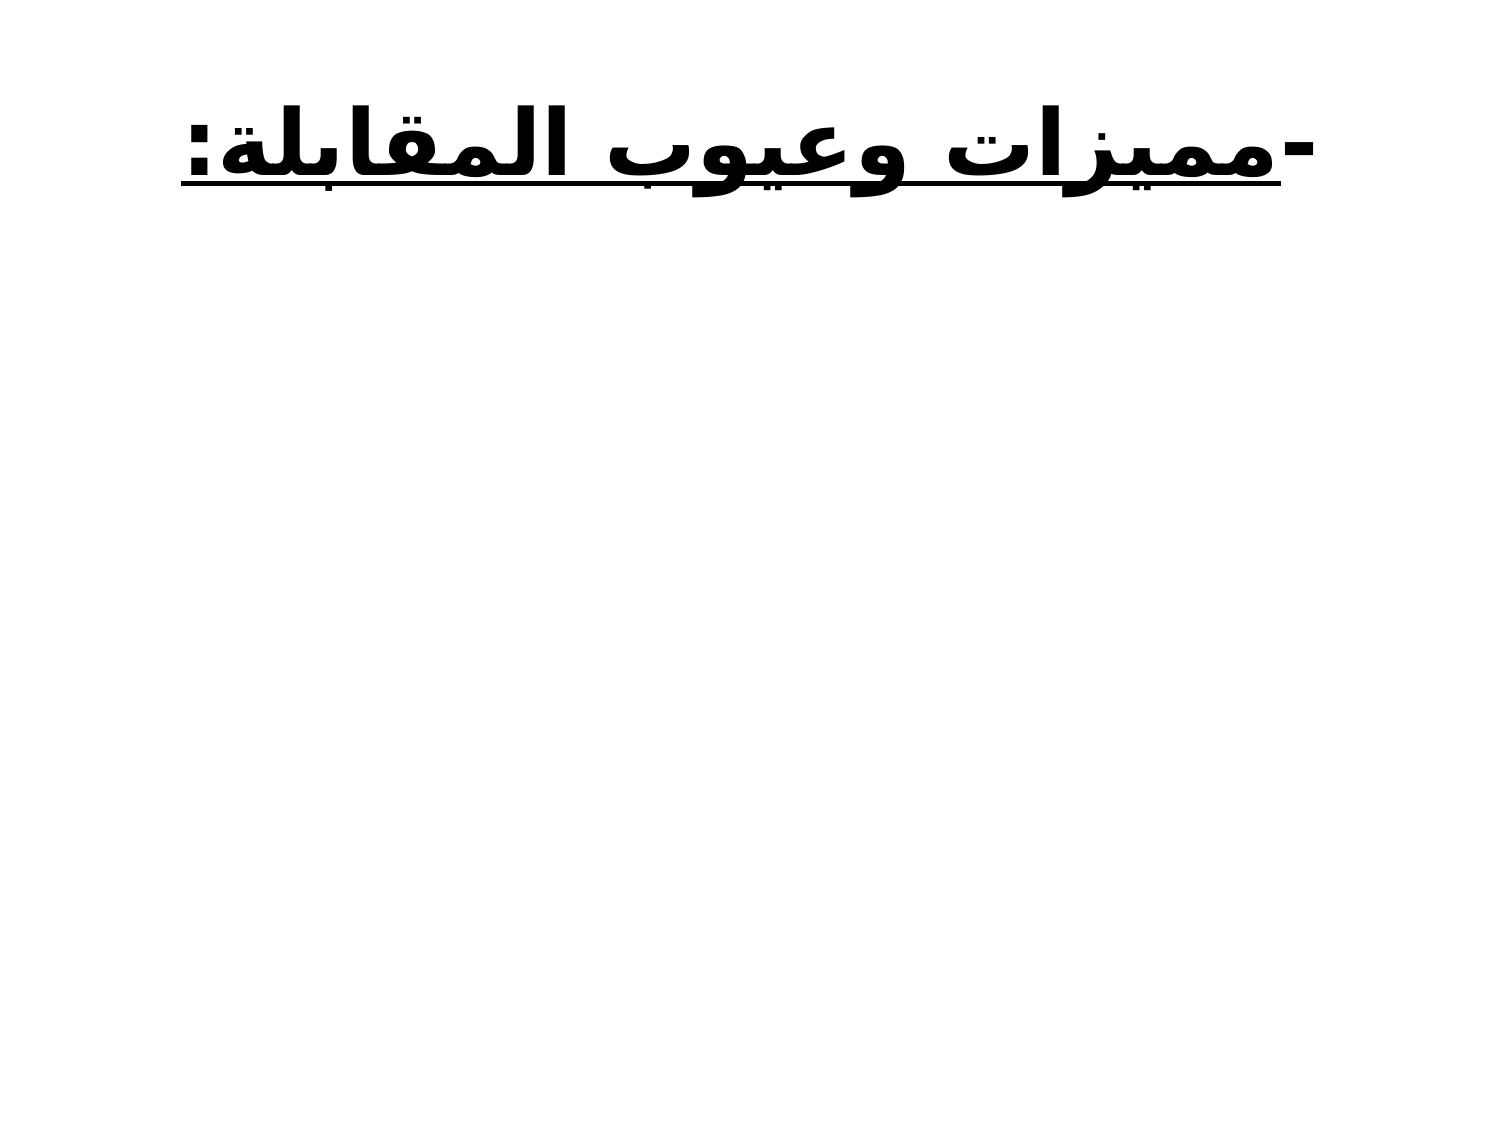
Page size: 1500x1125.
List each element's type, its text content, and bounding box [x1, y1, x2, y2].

title -مميزات وعيوب المقابلة: [75, 45, 1425, 233]
